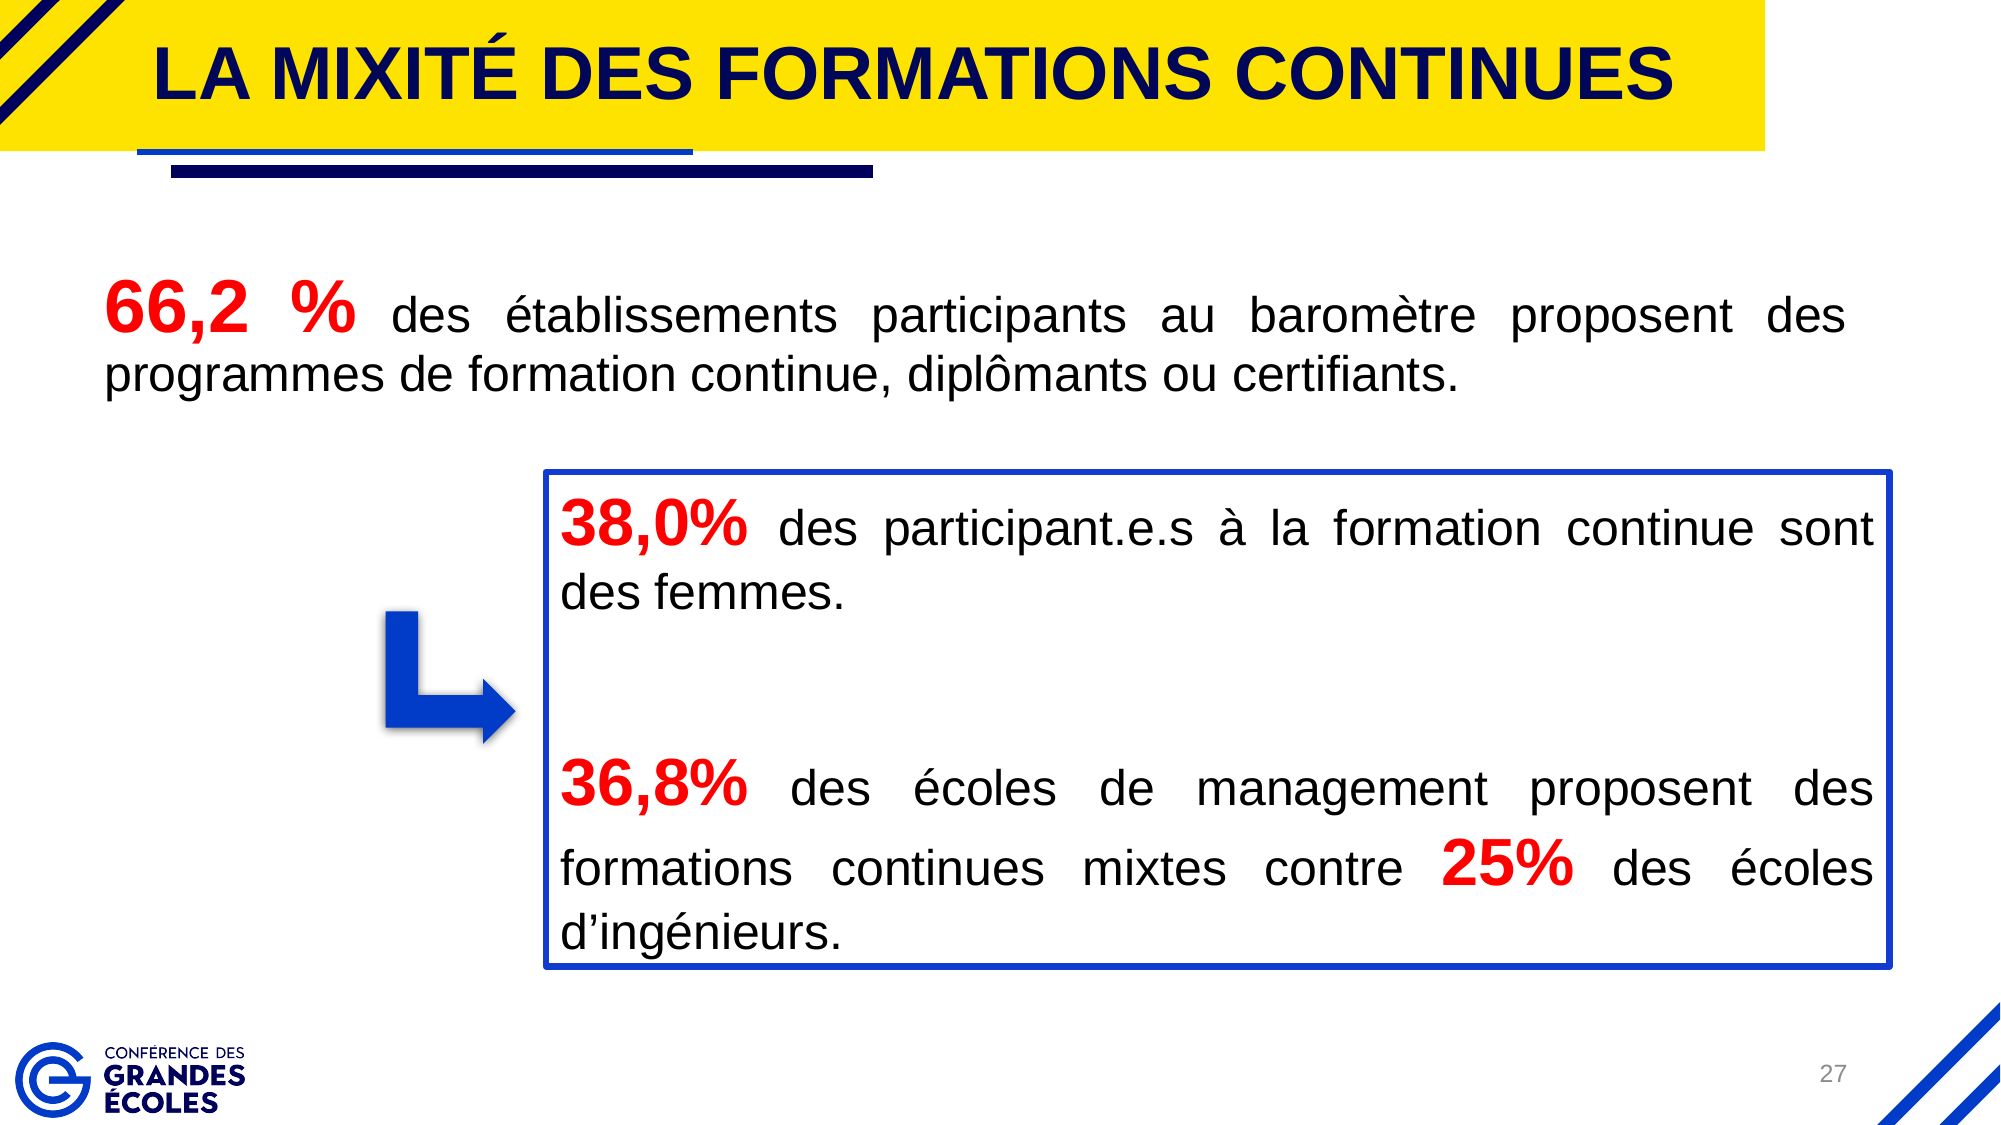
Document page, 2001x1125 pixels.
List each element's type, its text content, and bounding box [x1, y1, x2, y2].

title La mixité des formations continues [137, 0, 1863, 152]
text_box [385, 611, 516, 744]
picture [15, 1042, 245, 1118]
list 66,2 % des établissements participants au baromètre proposent des programmes de formation continue, diplômants ou certifiants. [89, 209, 1863, 1014]
slide_number 27 [1412, 1042, 1863, 1103]
text_box 38,0% des participant.e.s à la formation continue sont des femmes. 36,8% des écoles de management proposent des formations continues mixtes contre 25% des écoles d’ingénieurs. [545, 471, 1890, 967]
